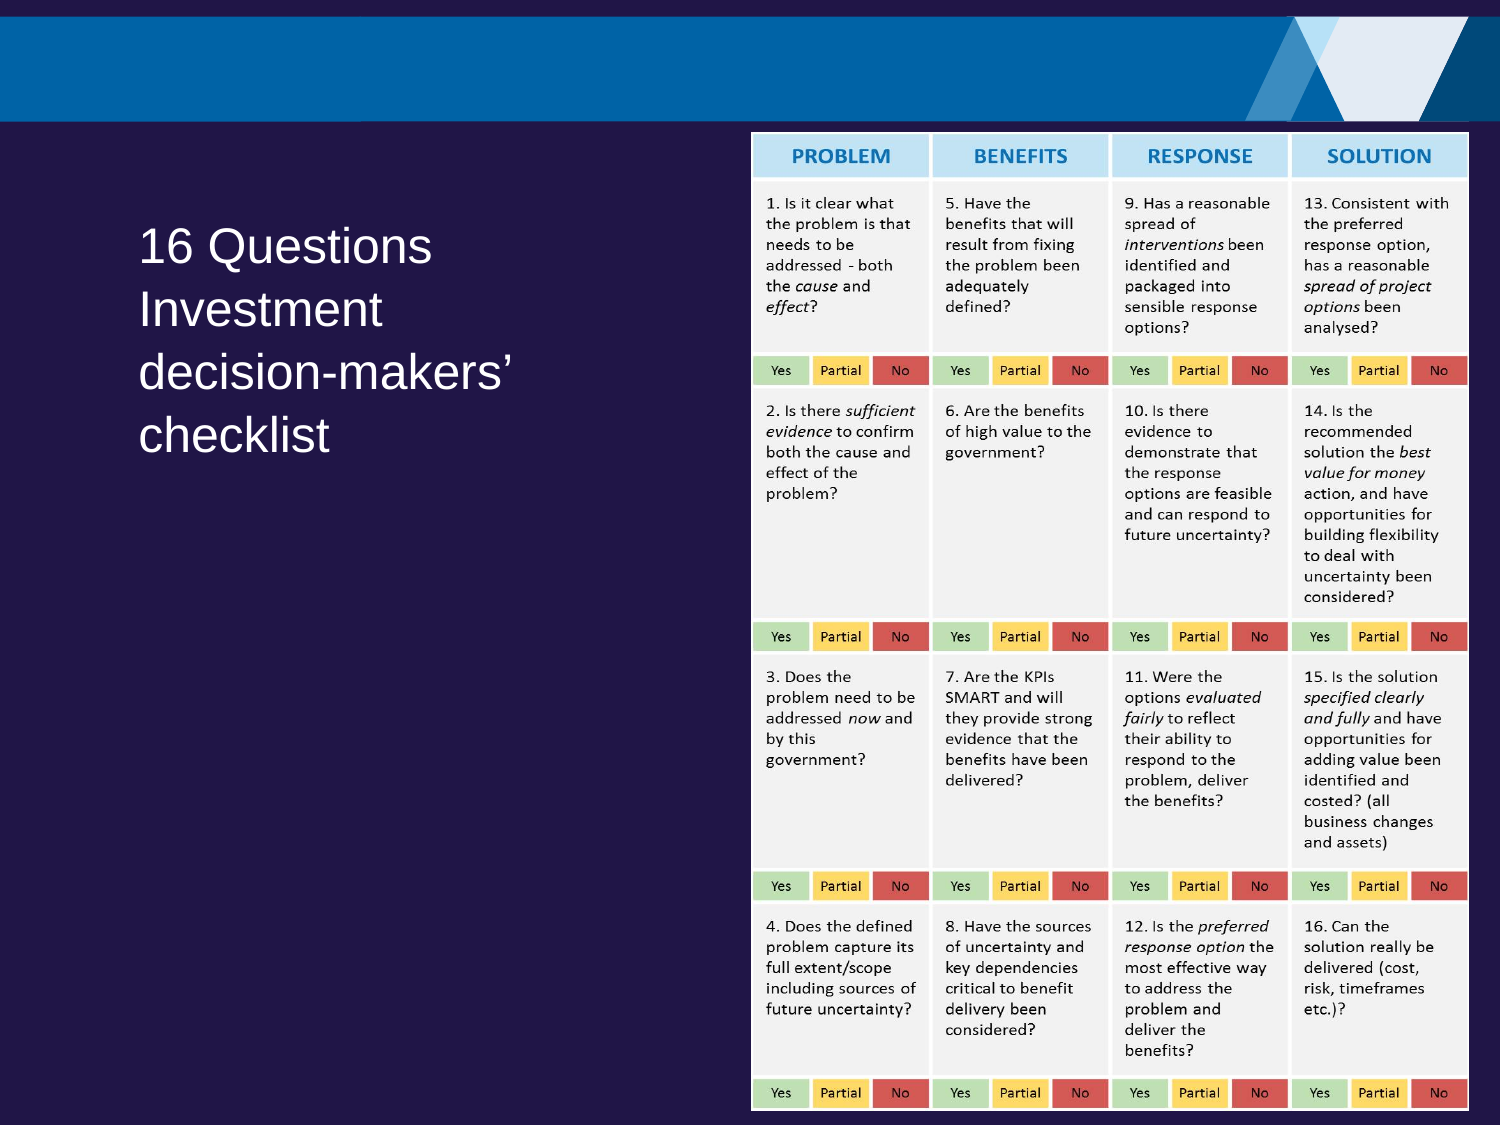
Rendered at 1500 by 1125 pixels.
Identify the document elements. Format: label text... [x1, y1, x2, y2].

list 16 Questions Investment decision-makers’ checklist [123, 203, 620, 946]
picture [751, 132, 1469, 1112]
